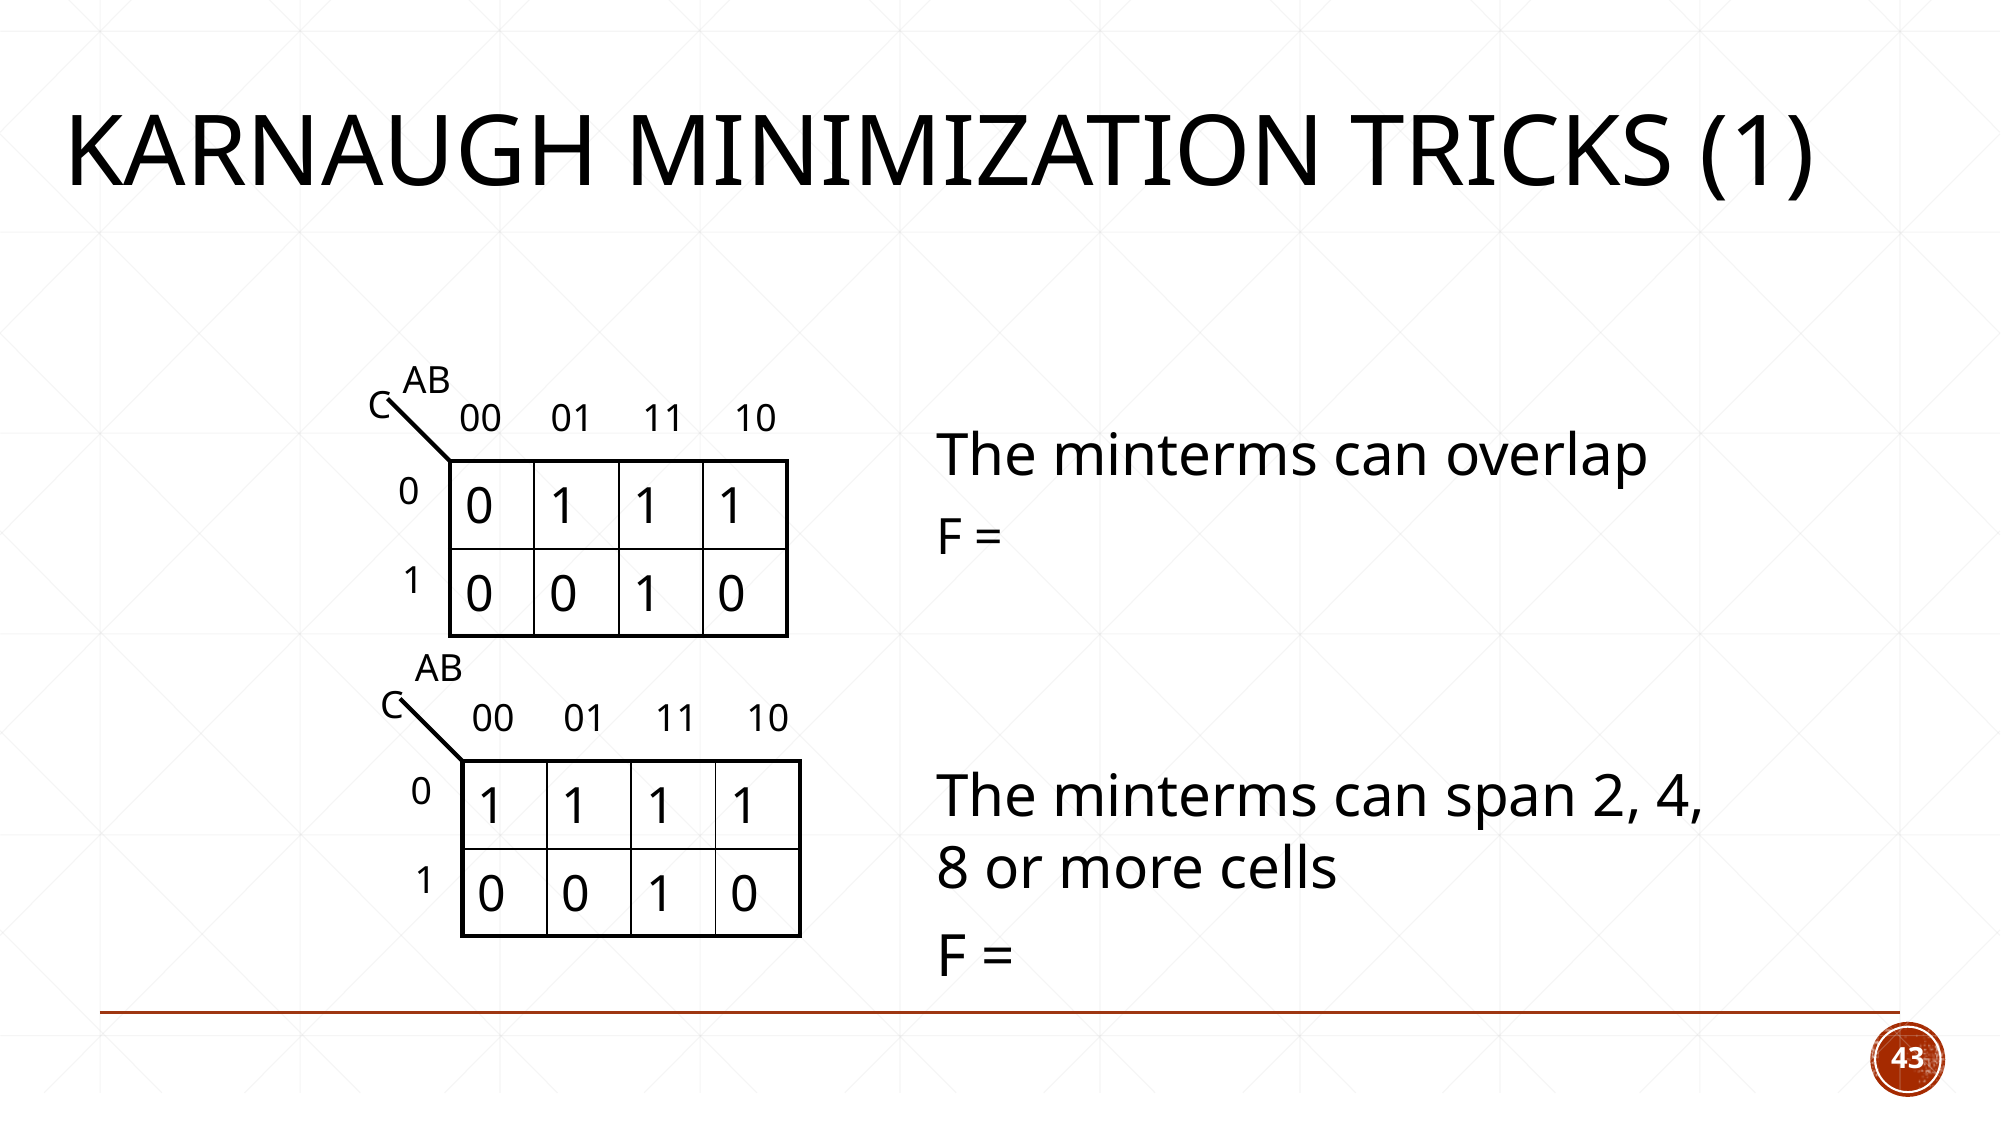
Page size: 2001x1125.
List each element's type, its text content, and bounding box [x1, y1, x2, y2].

table_cell 0 [704, 550, 785, 634]
table_header 1 [465, 763, 546, 848]
text_box 1 [387, 548, 439, 609]
text_box AB [400, 636, 479, 696]
slide_number 43 [1855, 1028, 1961, 1089]
table_cell 0 [548, 850, 630, 934]
text_box 1 [399, 848, 451, 909]
text_box AB [387, 348, 467, 409]
table_header 1 [620, 463, 702, 548]
table_header 1 [704, 463, 785, 548]
text_box 0 [383, 459, 435, 520]
table_header 1 [535, 463, 618, 548]
table_cell 0 [452, 550, 533, 634]
table_header 1 [548, 763, 630, 848]
text_box C [352, 373, 407, 434]
text_box 0 [395, 759, 447, 820]
table_header 0 [452, 463, 533, 548]
table_cell 0 [716, 850, 798, 934]
table_cell 1 [620, 550, 702, 634]
table_cell 0 [535, 550, 618, 634]
table_cell 1 [632, 850, 715, 934]
text_box C [365, 673, 419, 734]
text_box 00 01 11 10 [444, 386, 793, 446]
table_cell 0 [465, 850, 546, 934]
text_box The minterms can overlap F = The minterms can span 2, 4, 8 or more cells F = [936, 415, 1724, 1078]
title Karnaugh Minimization Tricks (1) [48, 52, 1961, 254]
text_box 00 01 11 10 [456, 686, 805, 746]
table_header 1 [632, 763, 715, 848]
table_header 1 [716, 763, 798, 848]
